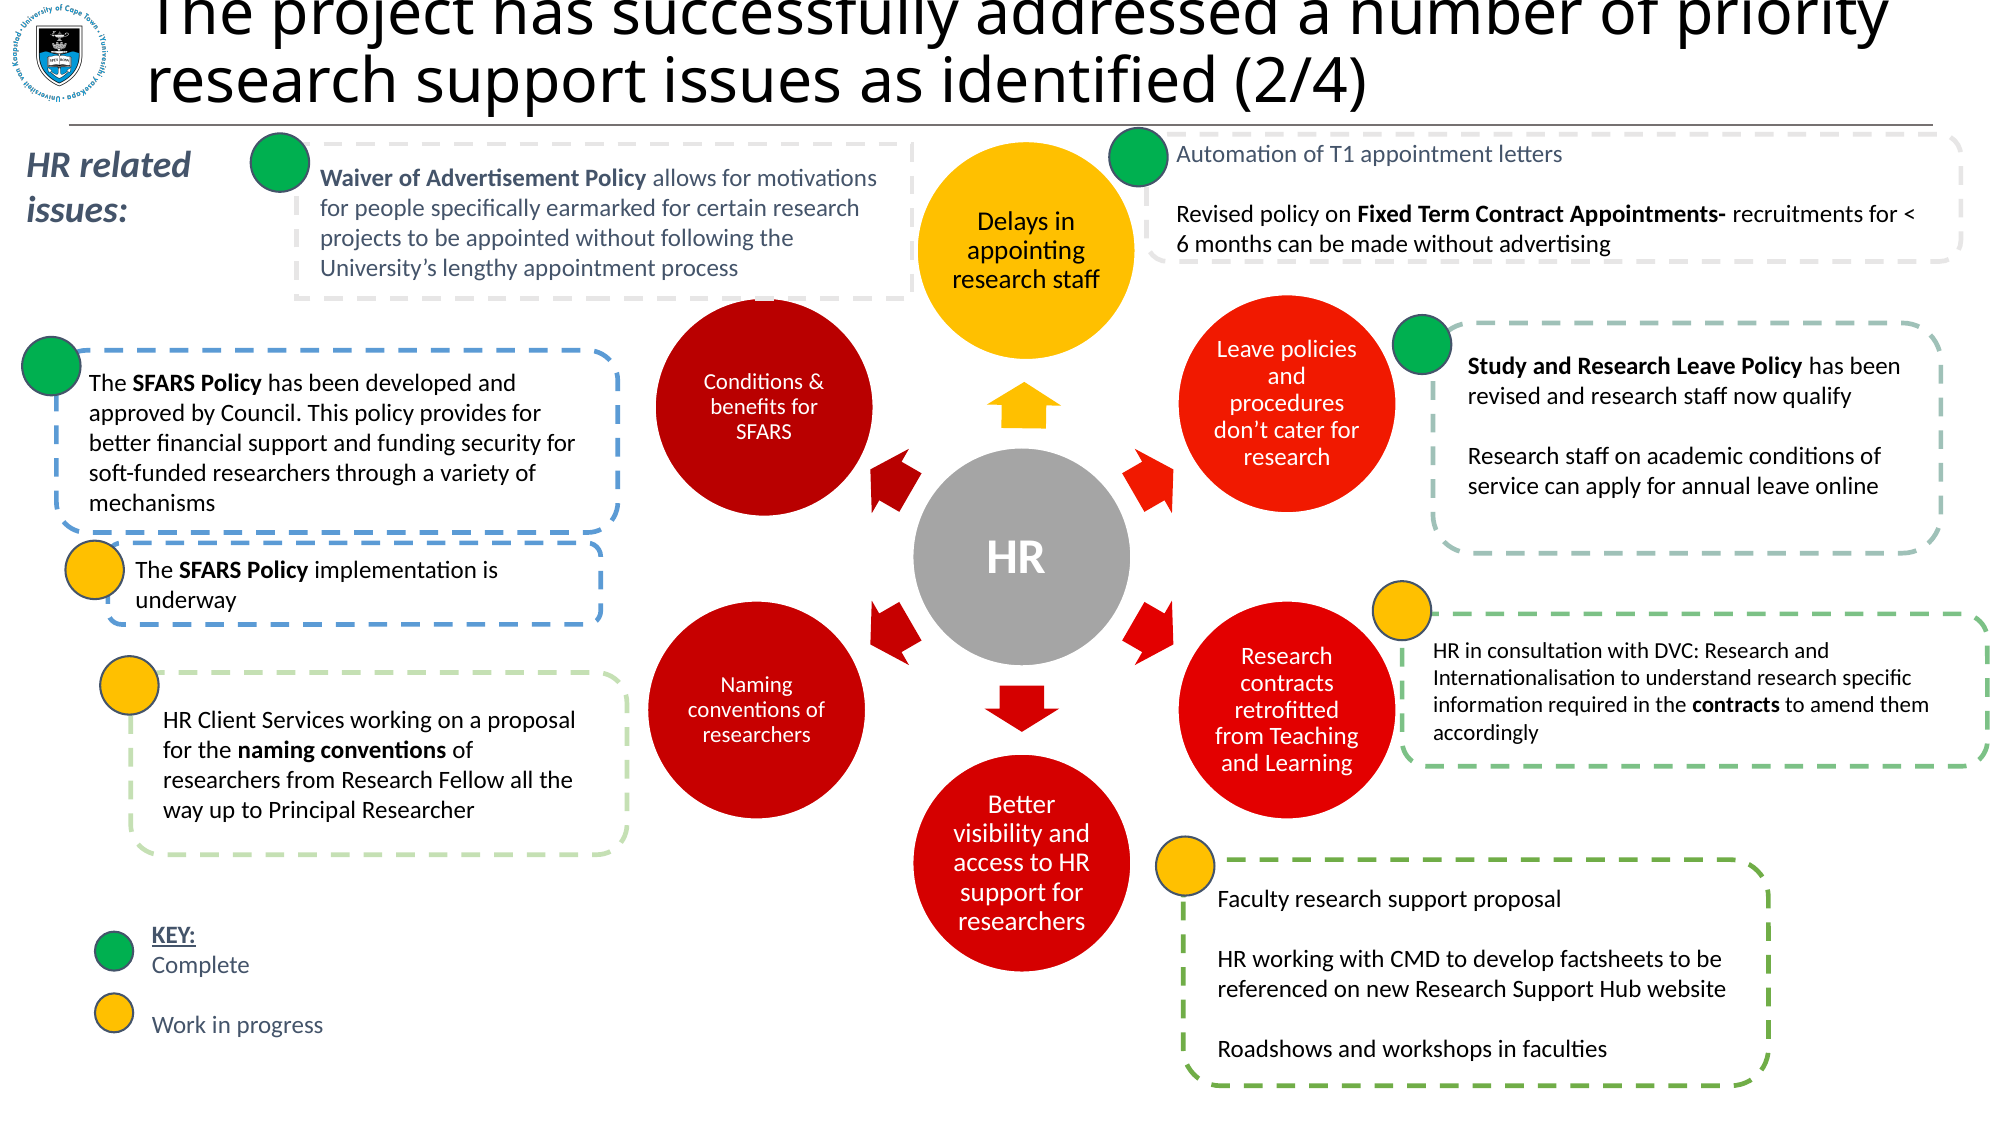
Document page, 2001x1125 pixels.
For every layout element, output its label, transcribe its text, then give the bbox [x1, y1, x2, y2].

picture [12, 4, 108, 102]
text_box [870, 600, 922, 666]
text_box [986, 381, 1062, 429]
text_box HR related issues: [26, 140, 267, 208]
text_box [94, 918, 618, 1086]
text_box [1122, 600, 1174, 666]
text_box [1371, 580, 1433, 642]
text_box Study and Research Leave Policy has been revised and research staff now qualify Research staff on academic conditions of service can apply for annual leave online [1431, 321, 1942, 555]
text_box [21, 335, 82, 397]
text_box Waiver of Advertisement Policy allows for motivations for people specifically earmarked for certain research projects to be appointed without following the University’s lengthy appointment process [295, 191, 913, 300]
text_box [99, 655, 160, 716]
text_box Automation of T1 appointment letters Revised policy on Fixed Term Contract Appointments- recruitments for < 6 months can be made without advertising [1145, 191, 1962, 263]
text_box HR in consultation with DVC: Research and Internationalisation to understand research specific information required in the contracts to amend them accordingly [1401, 612, 1989, 768]
text_box Conditions & benefits for SFARS [653, 299, 875, 518]
text_box [1122, 448, 1174, 514]
title The project has successfully addressed a number of priority research support issues as identified (2/4) [146, 108, 1968, 191]
text_box Research contracts retrofitted from Teaching and Learning [1176, 599, 1398, 821]
text_box Better visibility and access to HR support for researchers [911, 752, 1133, 974]
text_box The SFARS Policy has been developed and approved by Council. This policy provides for better financial support and funding security for soft-funded researchers through a variety of mechanisms [55, 349, 619, 534]
text_box [64, 539, 125, 601]
text_box Leave policies and procedures don’t cater for research [1176, 293, 1398, 515]
text_box [1154, 835, 1216, 897]
text_box Faculty research support proposal HR working with CMD to develop factsheets to be referenced on new Research Support Hub website Roadshows and workshops in faculties [1182, 858, 1770, 1087]
text_box HR [911, 446, 1133, 668]
text_box The SFARS Policy implementation is underway [106, 541, 602, 626]
text_box [984, 685, 1060, 732]
text_box HR Client Services working on a proposal for the naming conventions of researchers from Research Fellow all the way up to Principal Researcher [129, 671, 629, 856]
text_box [870, 448, 922, 514]
text_box Naming conventions of researchers [646, 599, 868, 821]
text_box [1391, 313, 1453, 376]
text_box Delays in appointing research staff [915, 191, 1137, 362]
